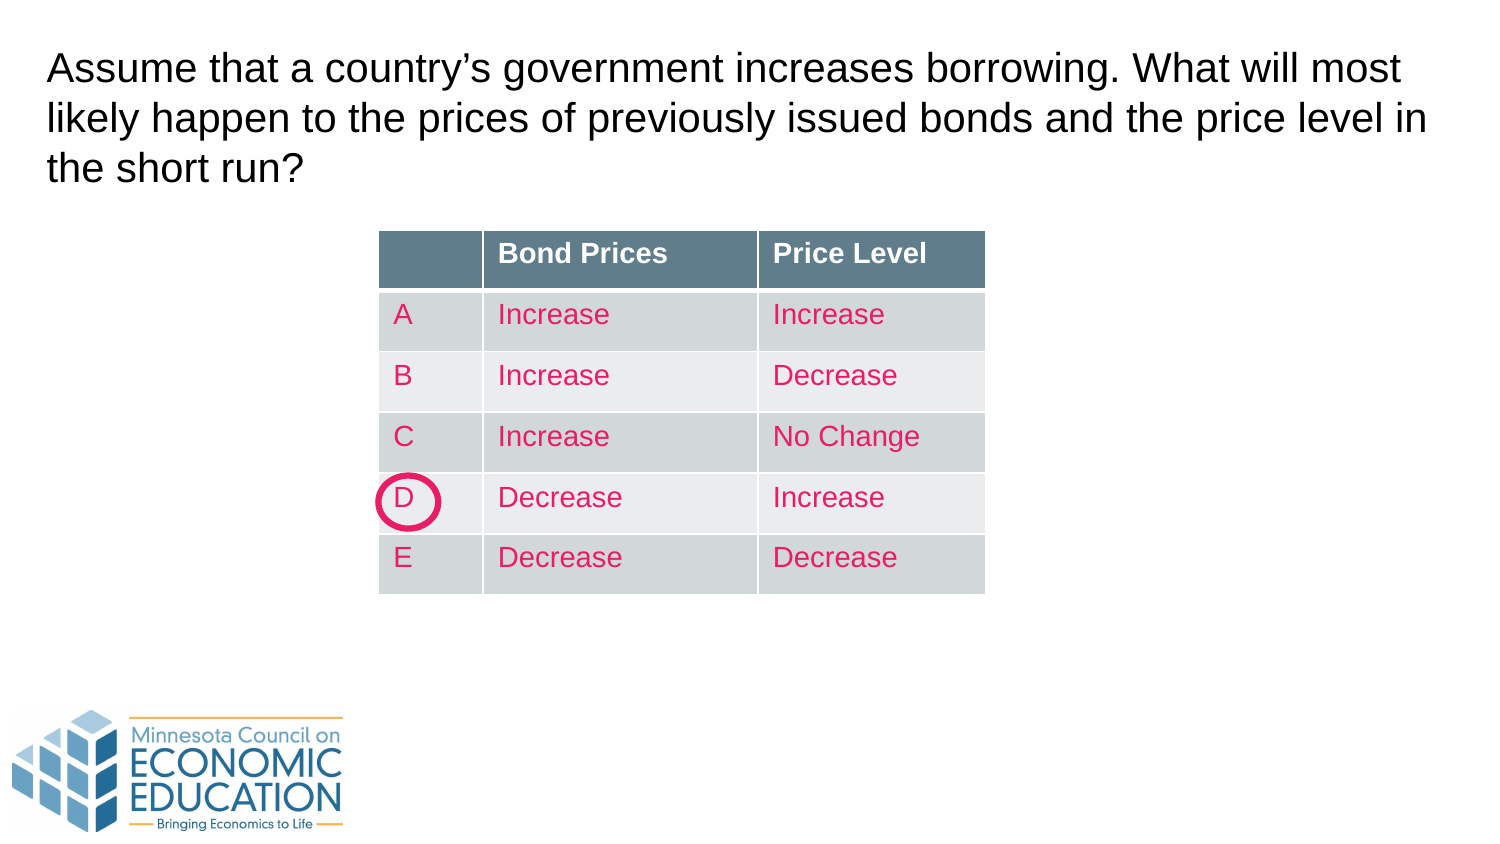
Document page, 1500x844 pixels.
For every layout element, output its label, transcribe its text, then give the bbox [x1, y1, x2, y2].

table_cell Decrease [759, 352, 985, 411]
table_cell Increase [759, 293, 985, 351]
table_header Price Level [759, 231, 985, 288]
table_cell B [379, 352, 482, 411]
table_cell D [379, 474, 482, 533]
picture [12, 710, 343, 832]
text_box Assume that a country’s government increases borrowing. What will most likely happen to the prices of previously issued bonds and the price level in the short run? [31, 33, 1500, 373]
table_cell E [379, 535, 482, 594]
table_header [379, 231, 482, 288]
table_cell Decrease [484, 535, 757, 594]
table_cell No Change [759, 413, 985, 472]
table_cell Increase [484, 413, 757, 472]
table_cell A [379, 293, 482, 351]
table_header Bond Prices [484, 231, 757, 288]
table_cell Decrease [484, 474, 757, 533]
table_cell C [379, 413, 482, 472]
table_cell Increase [484, 352, 757, 411]
table_cell Decrease [759, 535, 985, 594]
table_cell Increase [759, 474, 985, 533]
table_cell Increase [484, 293, 757, 351]
text_box [376, 473, 441, 531]
